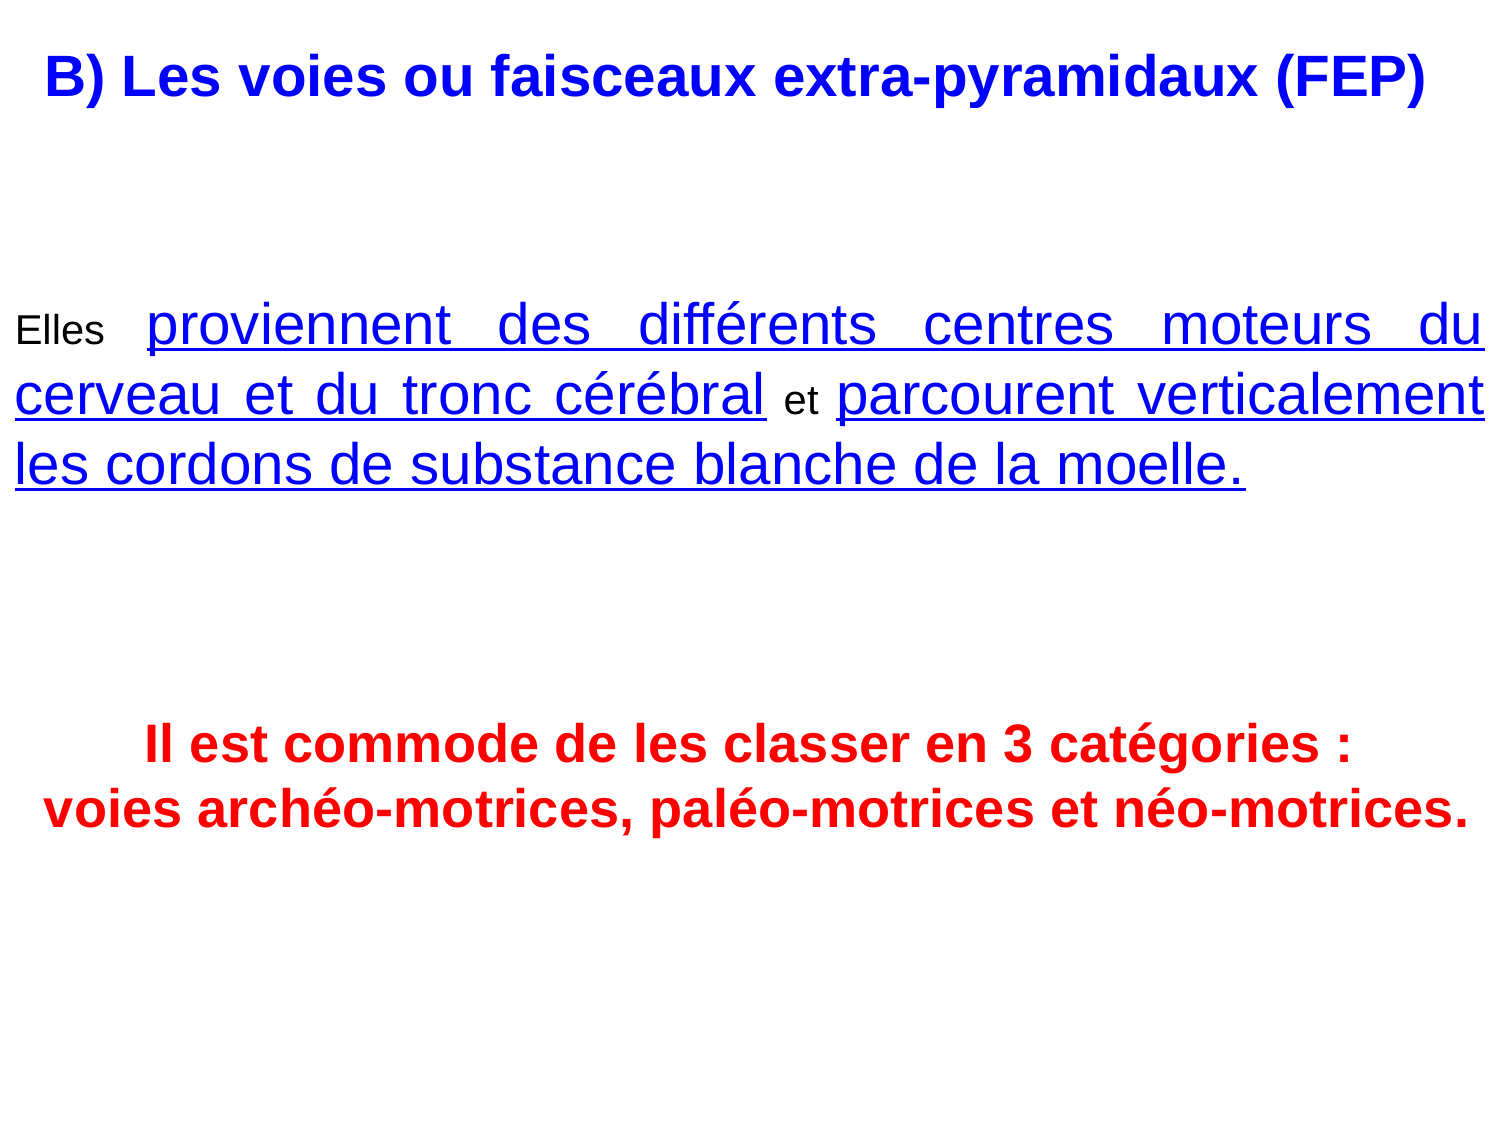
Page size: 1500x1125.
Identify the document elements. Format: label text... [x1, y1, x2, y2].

text_box Elles proviennent des différents centres moteurs du cerveau et du tronc cérébral et parcourent verticalement les cordons de substance blanche de la moelle. [0, 278, 1500, 504]
text_box Il est commode de les classer en 3 catégories : voies archéo-motrices, paléo-motrices et néo-motrices. [0, 700, 1500, 846]
text_box B) Les voies ou faisceaux extra-pyramidaux (FEP) [29, 31, 1500, 116]
